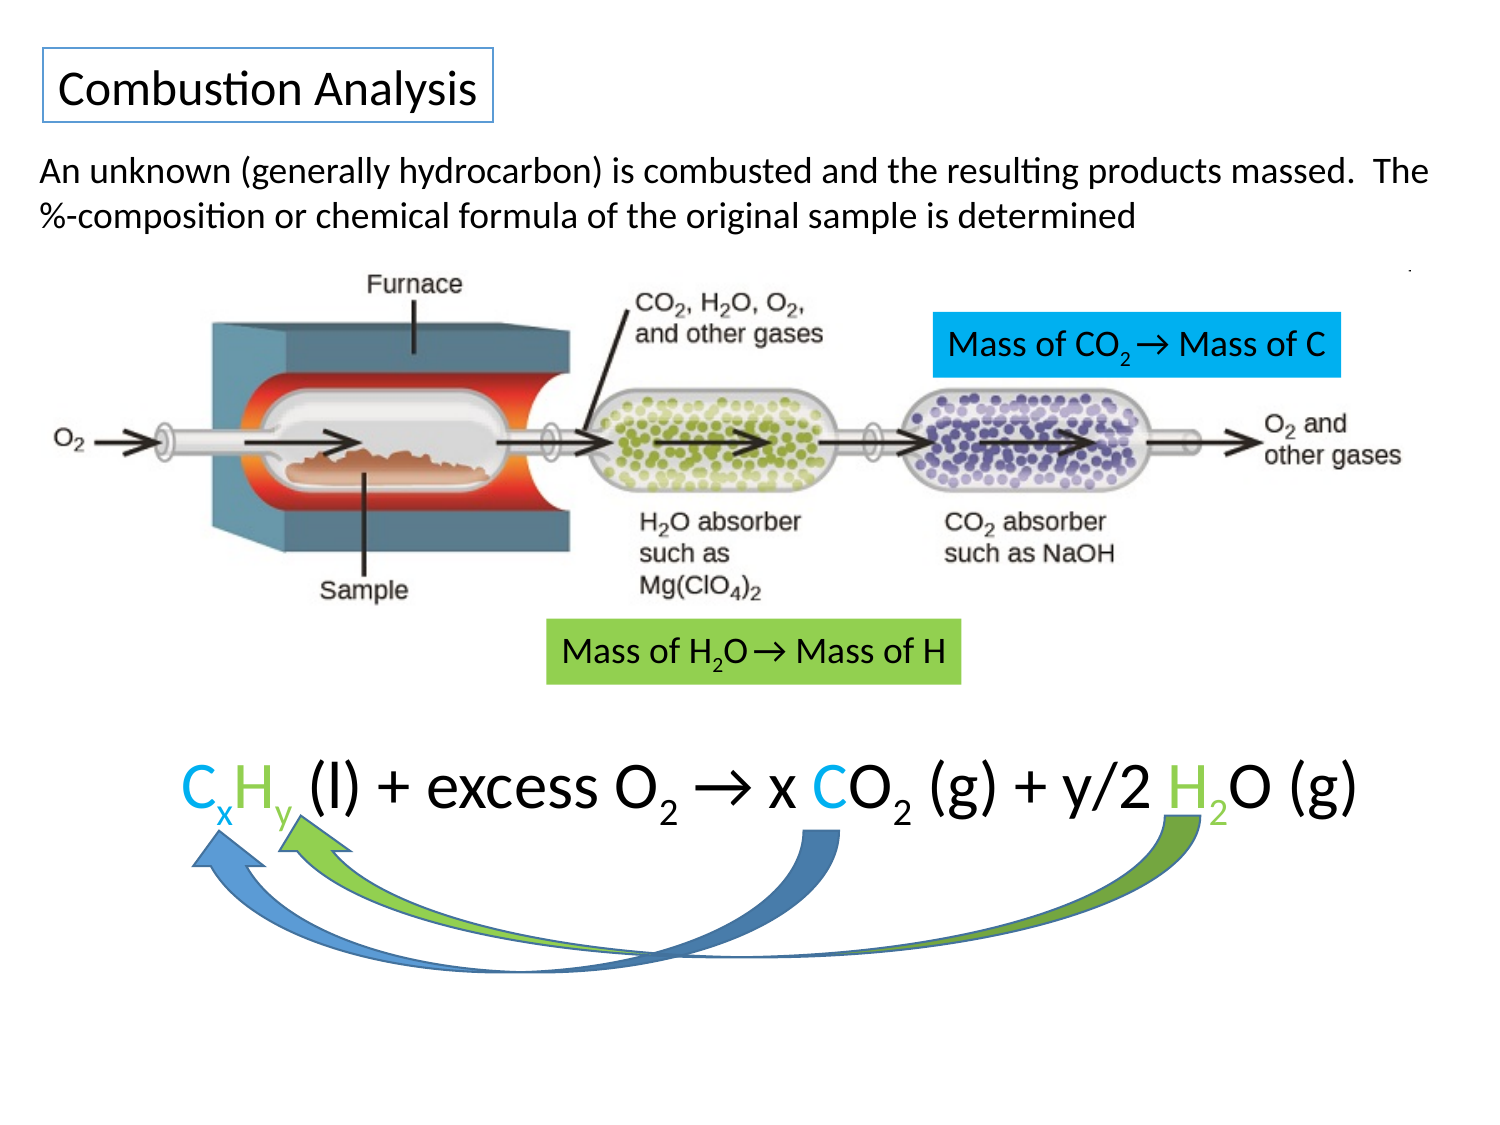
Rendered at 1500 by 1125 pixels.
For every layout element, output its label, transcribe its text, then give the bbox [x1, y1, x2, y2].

text_box [654, 829, 841, 954]
text_box Mass of H2O → Mass of H [546, 618, 962, 685]
text_box An unknown (generally hydrocarbon) is combusted and the resulting products massed. The %-composition or chemical formula of the original sample is determined [24, 138, 1484, 244]
text_box Combustion Analysis [42, 47, 494, 123]
text_box [277, 814, 1202, 959]
picture [41, 270, 1411, 609]
text_box CxHy (l) + excess O2 → x CO2 (g) + y/2 H2O (g) [166, 734, 1375, 841]
text_box [191, 829, 675, 974]
